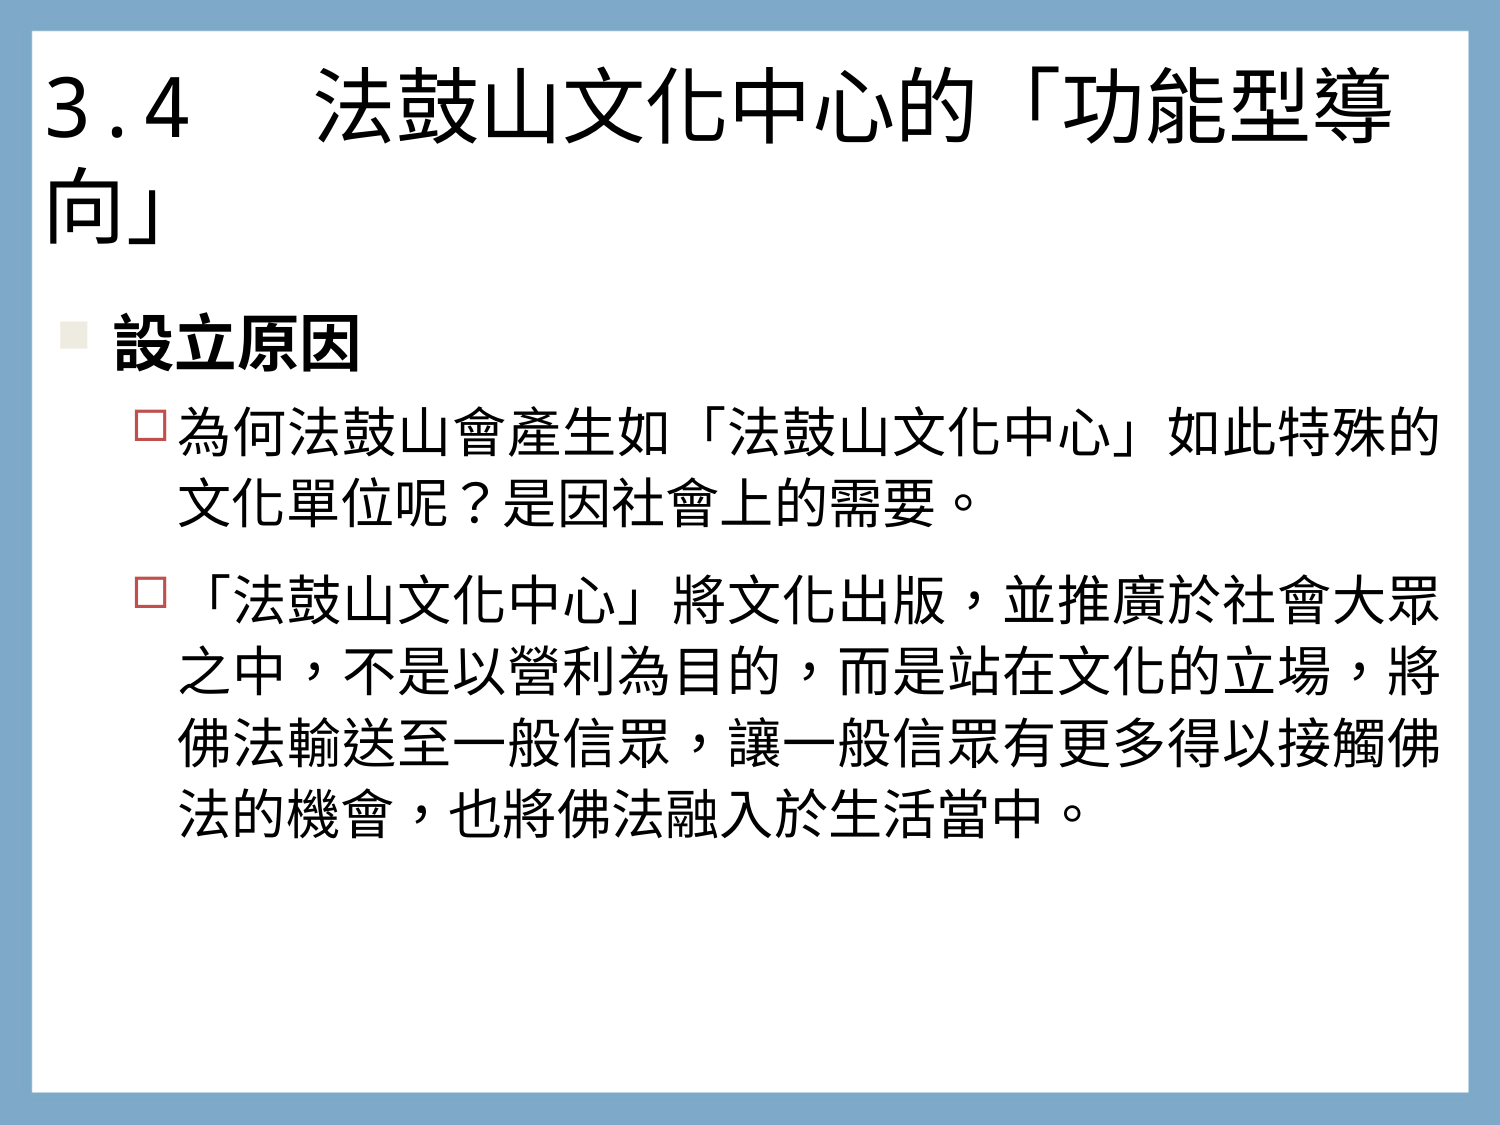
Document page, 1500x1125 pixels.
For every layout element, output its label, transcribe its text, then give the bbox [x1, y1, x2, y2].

picture [0, 0, 1500, 1125]
list 設立原因 為何法鼓山會產生如「法鼓山文化中心」如此特殊的文化單位呢？是因社會上的需要。 「法鼓山文化中心」將文化出版，並推廣於社會大眾之中，不是以營利為目的，而是站在文化的立場，將佛法輸送至一般信眾，讓一般信眾有更多得以接觸佛法的機會，也將佛法融入於生活當中。 [41, 281, 1459, 1015]
text_box 3.4 法鼓山文化中心的「功能型導向」 [0, 42, 1434, 268]
